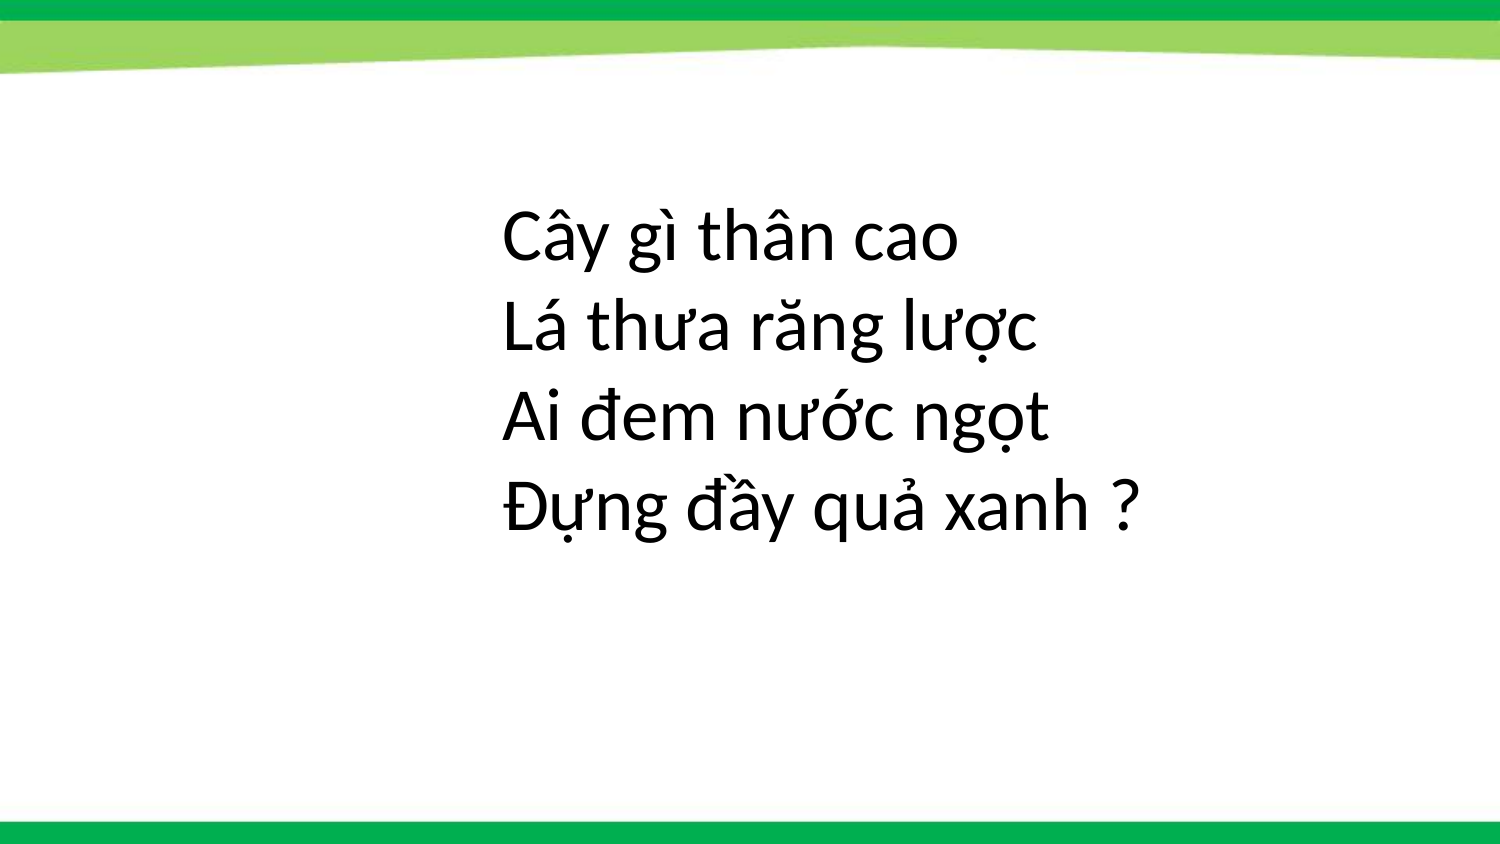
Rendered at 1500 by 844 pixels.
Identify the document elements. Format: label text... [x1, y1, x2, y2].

text_box Cây gì thân cao Lá thưa răng lược Ai đem nước ngọt Đựng đầy quả xanh ? [487, 178, 1238, 554]
picture [0, 0, 1500, 844]
